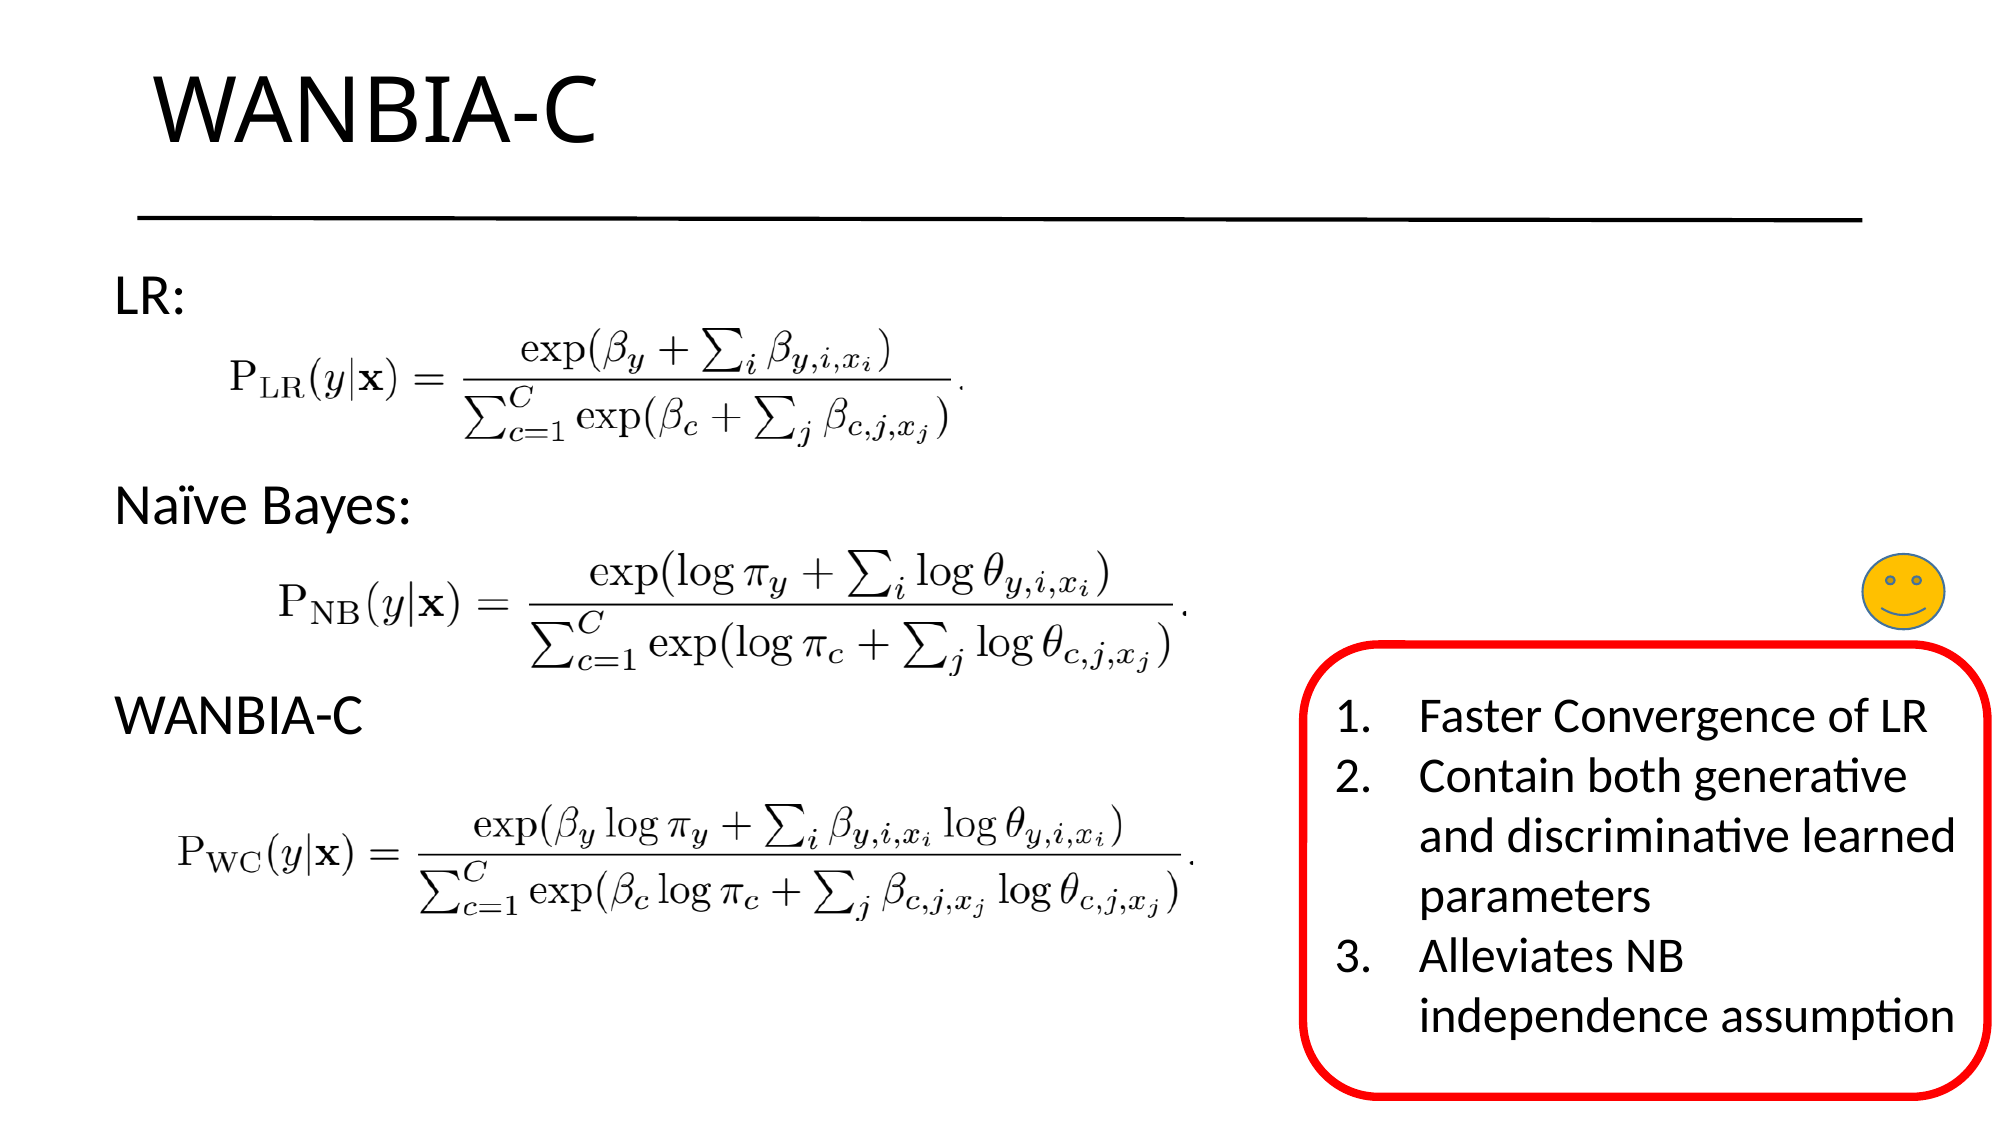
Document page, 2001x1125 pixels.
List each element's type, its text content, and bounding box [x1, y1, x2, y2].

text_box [137, 217, 1863, 221]
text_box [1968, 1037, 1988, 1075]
text_box [1861, 552, 1946, 631]
list LR: Naïve Bayes: WANBIA-C [99, 248, 1825, 963]
title WANBIA-C [137, 3, 1863, 217]
picture [279, 549, 1187, 676]
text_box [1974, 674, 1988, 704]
text_box [1302, 643, 1989, 1098]
picture [230, 328, 963, 448]
picture [177, 803, 1194, 921]
